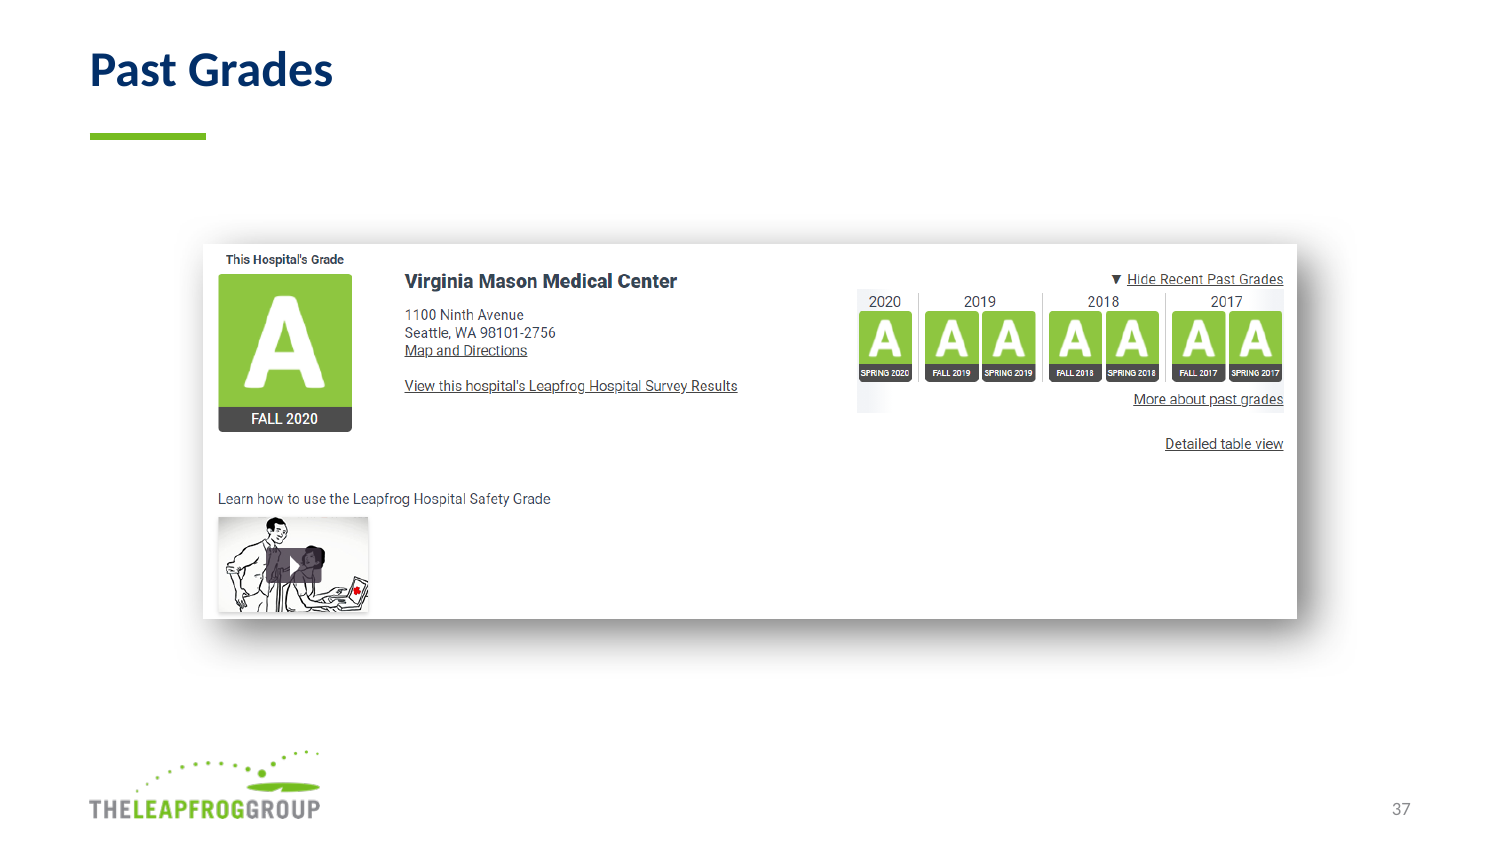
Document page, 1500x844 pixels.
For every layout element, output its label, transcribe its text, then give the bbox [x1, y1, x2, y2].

picture [203, 243, 1297, 619]
slide_number 37 [1361, 796, 1412, 820]
picture [89, 750, 320, 819]
title Past Grades [89, 47, 1412, 97]
